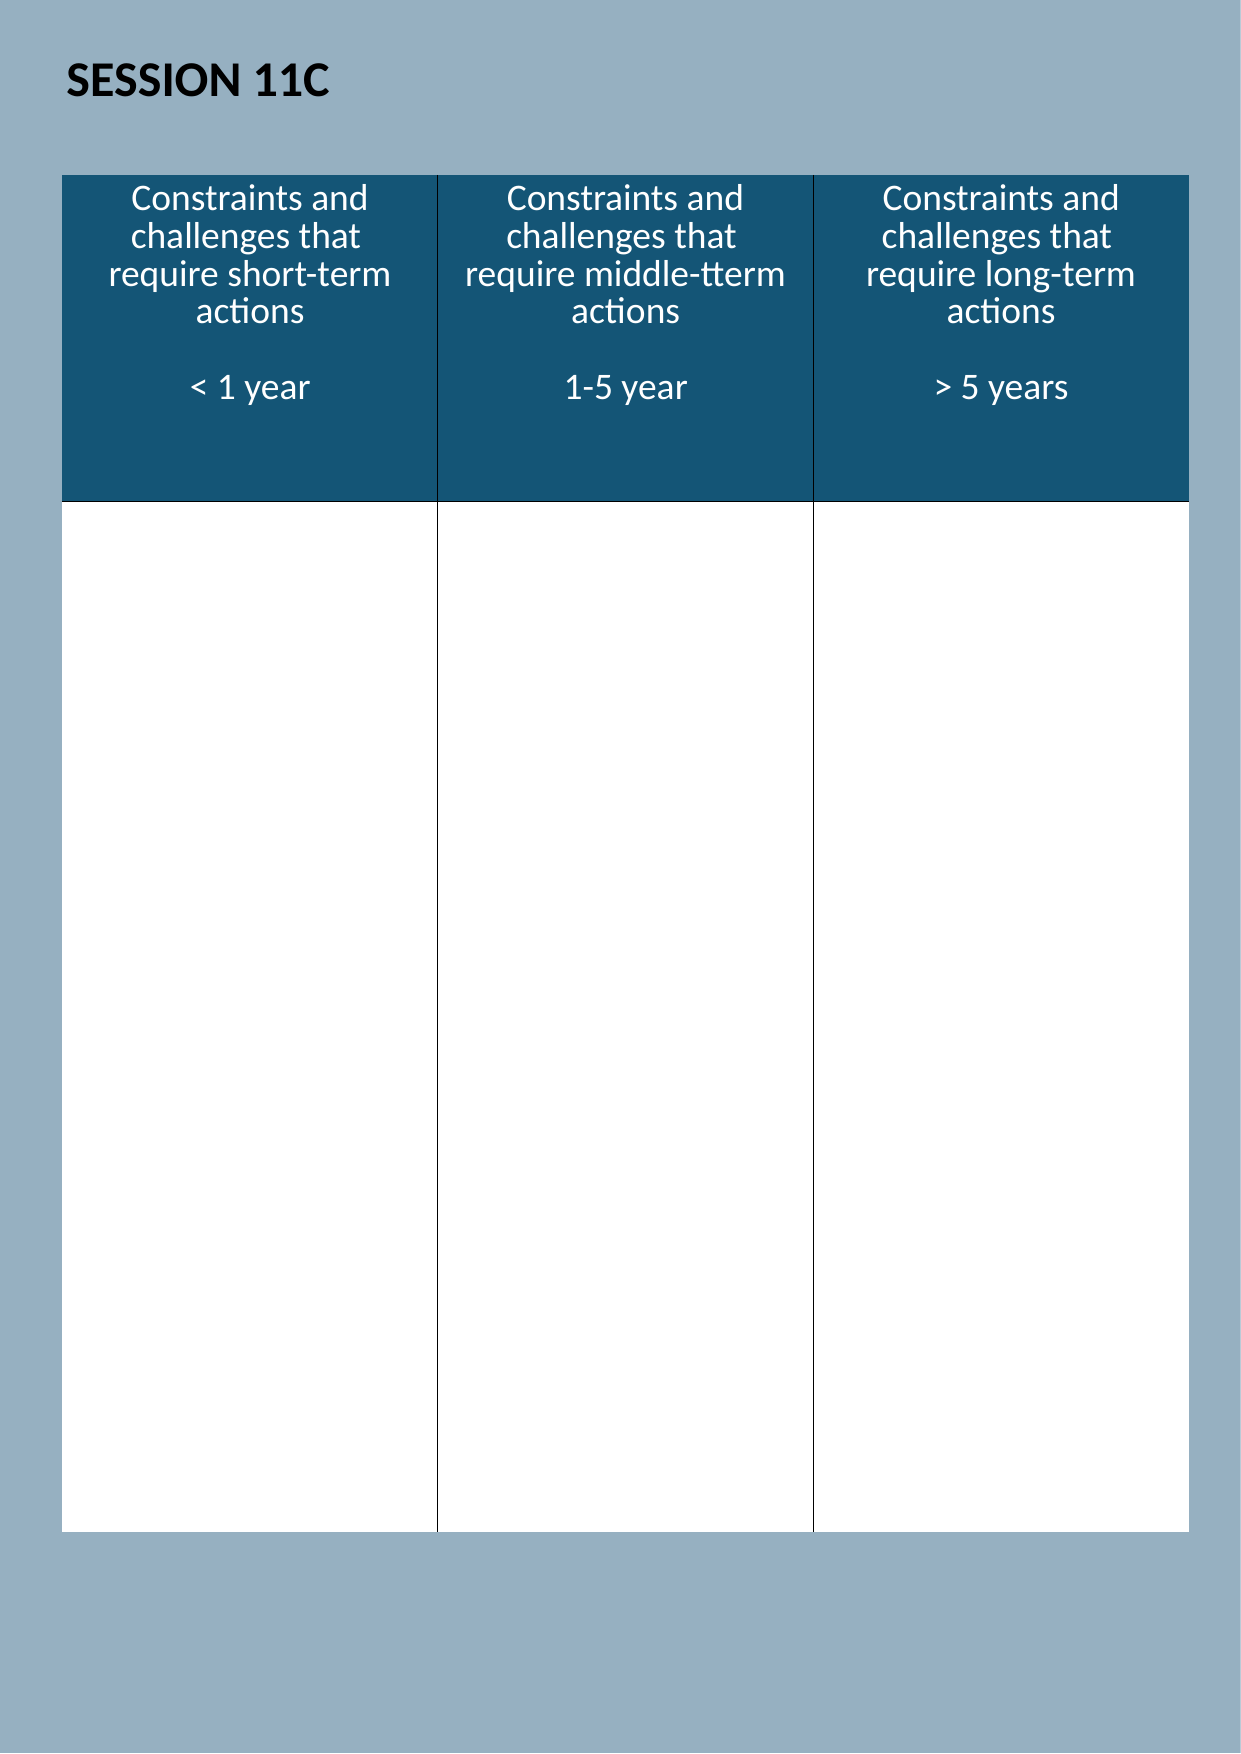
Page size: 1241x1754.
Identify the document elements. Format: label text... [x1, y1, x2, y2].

table_cell [62, 502, 437, 1532]
table_header Constraints and challenges that require short-term actions < 1 year [62, 175, 437, 501]
text_box SESSION 11C [51, 38, 1189, 114]
table_cell [814, 502, 1189, 1532]
table_header Constraints and challenges that require middle-tterm actions 1-5 year [438, 175, 813, 501]
table_header Constraints and challenges that require long-term actions > 5 years [814, 175, 1189, 501]
table_cell [438, 502, 813, 1532]
